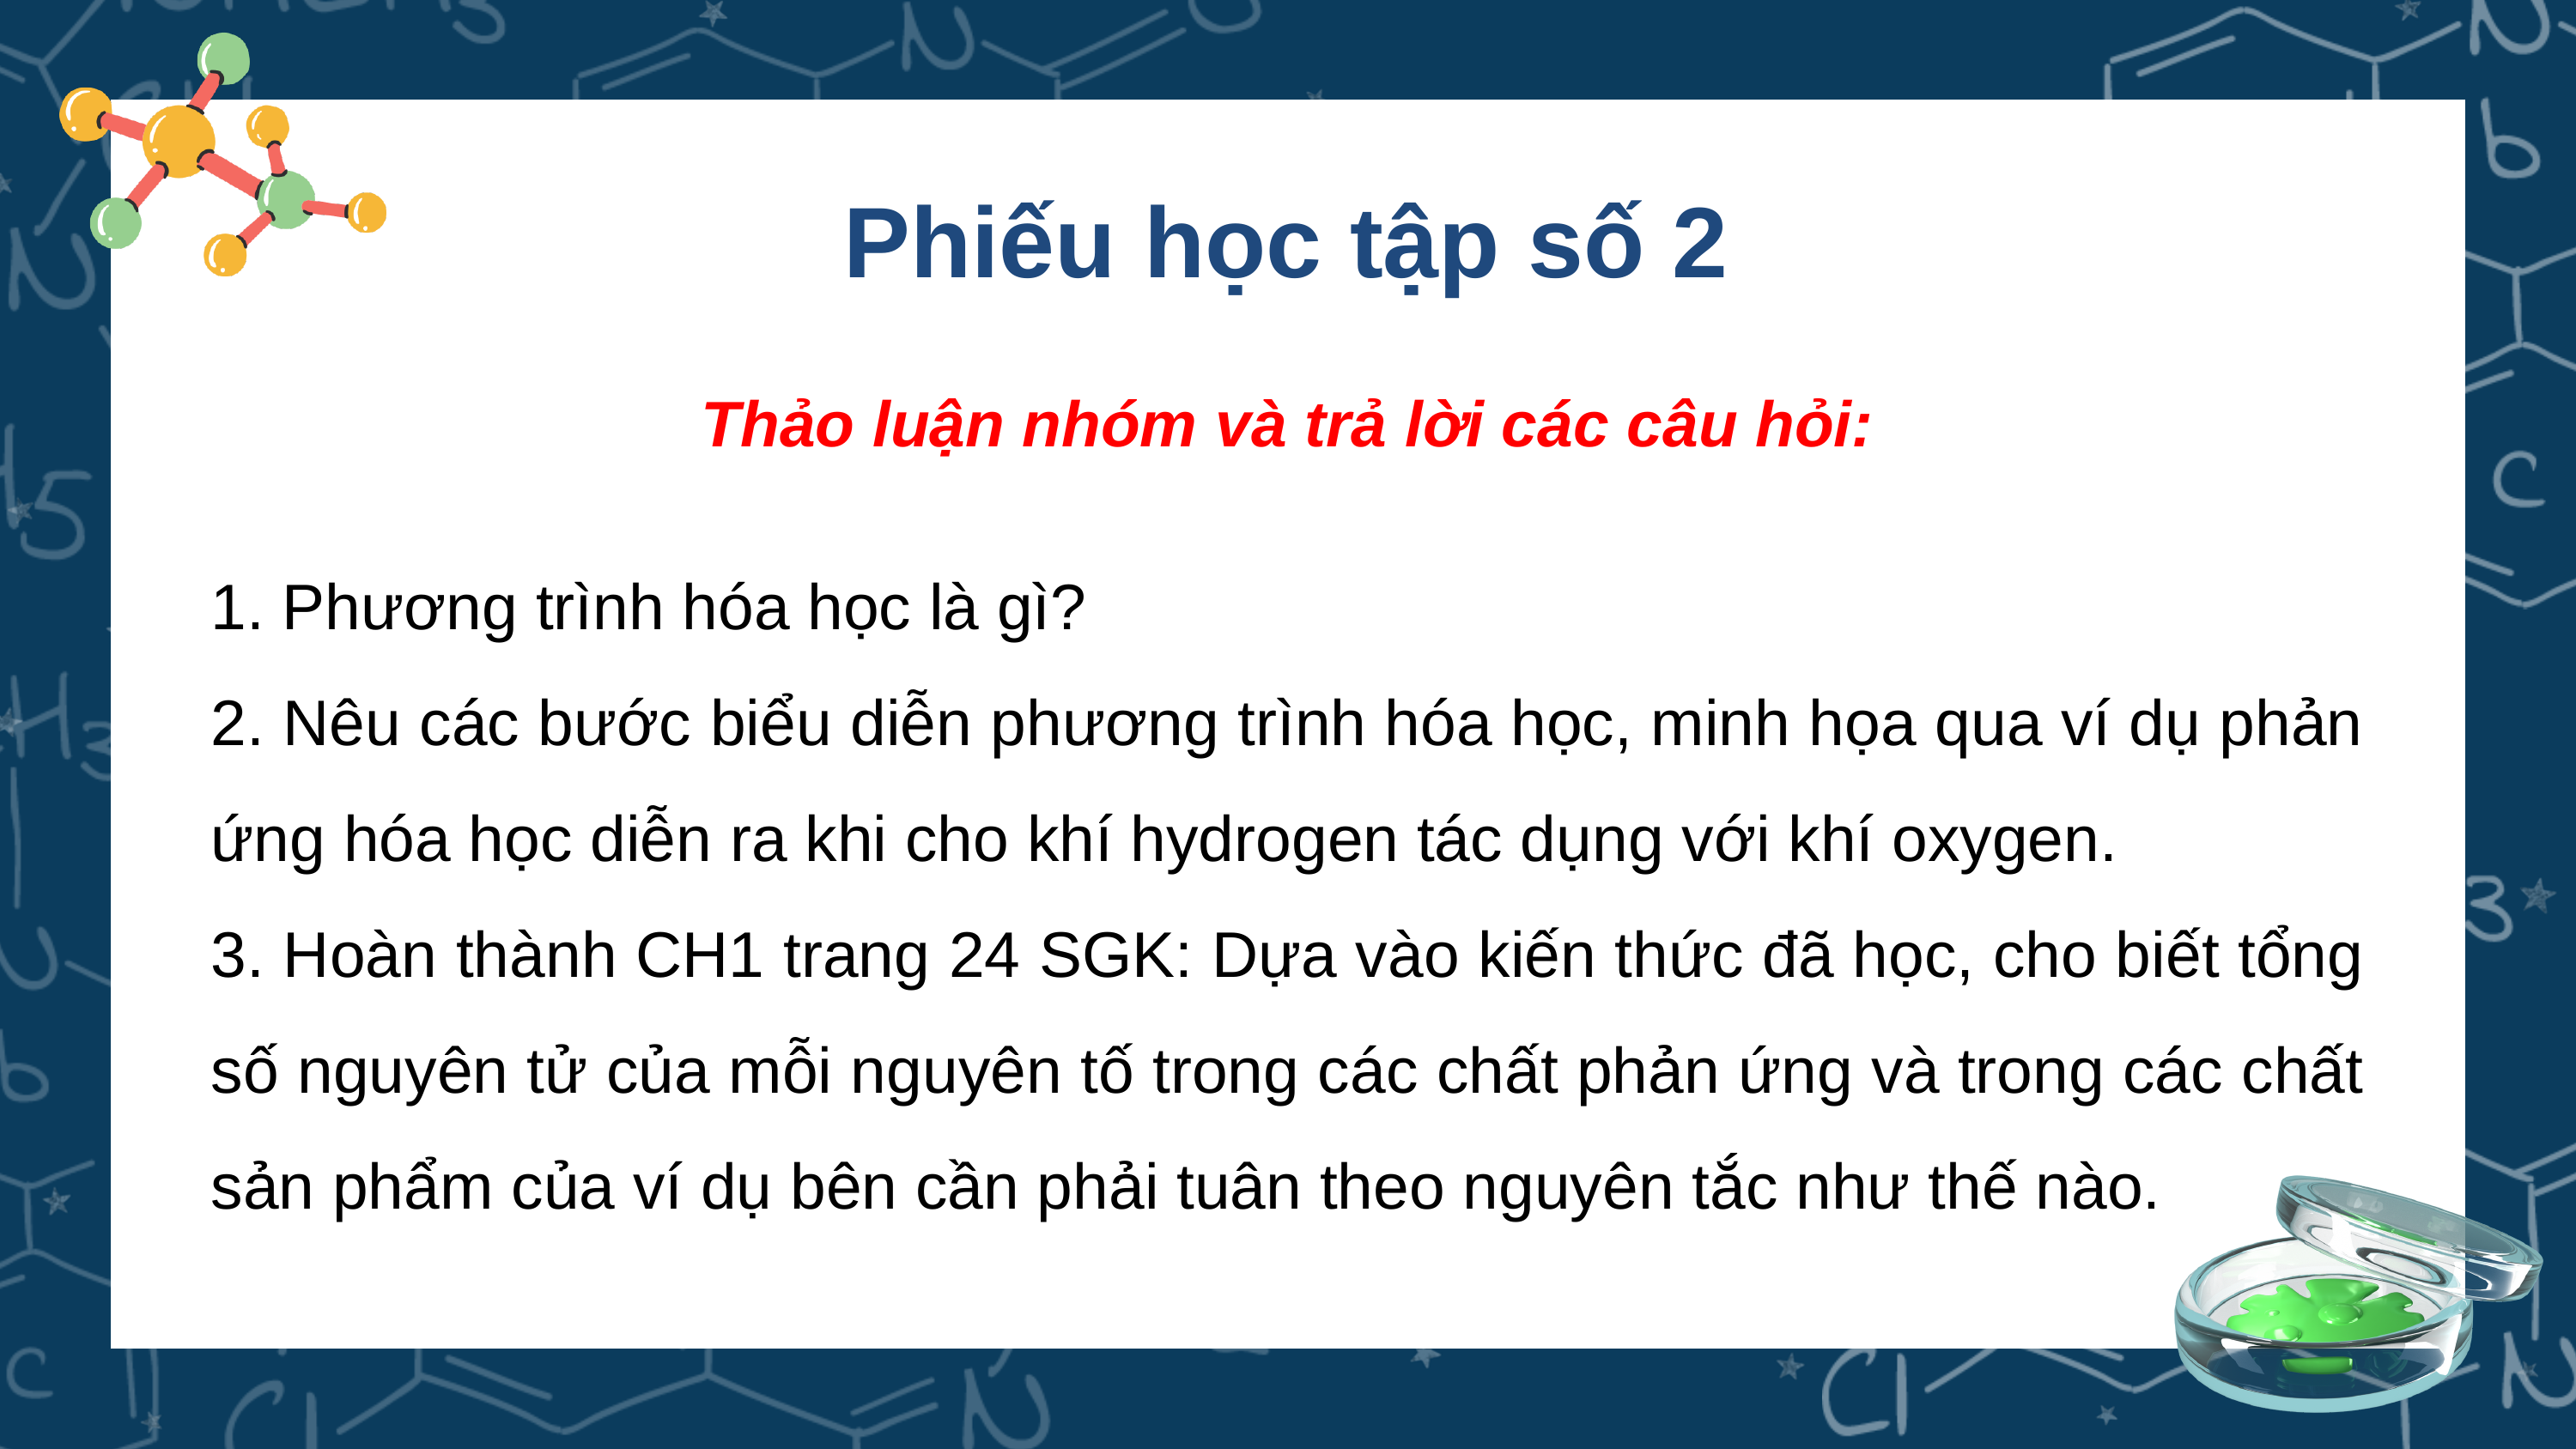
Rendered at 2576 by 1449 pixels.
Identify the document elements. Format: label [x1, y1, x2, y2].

text_box [110, 99, 2466, 1349]
picture [0, 0, 2576, 1449]
